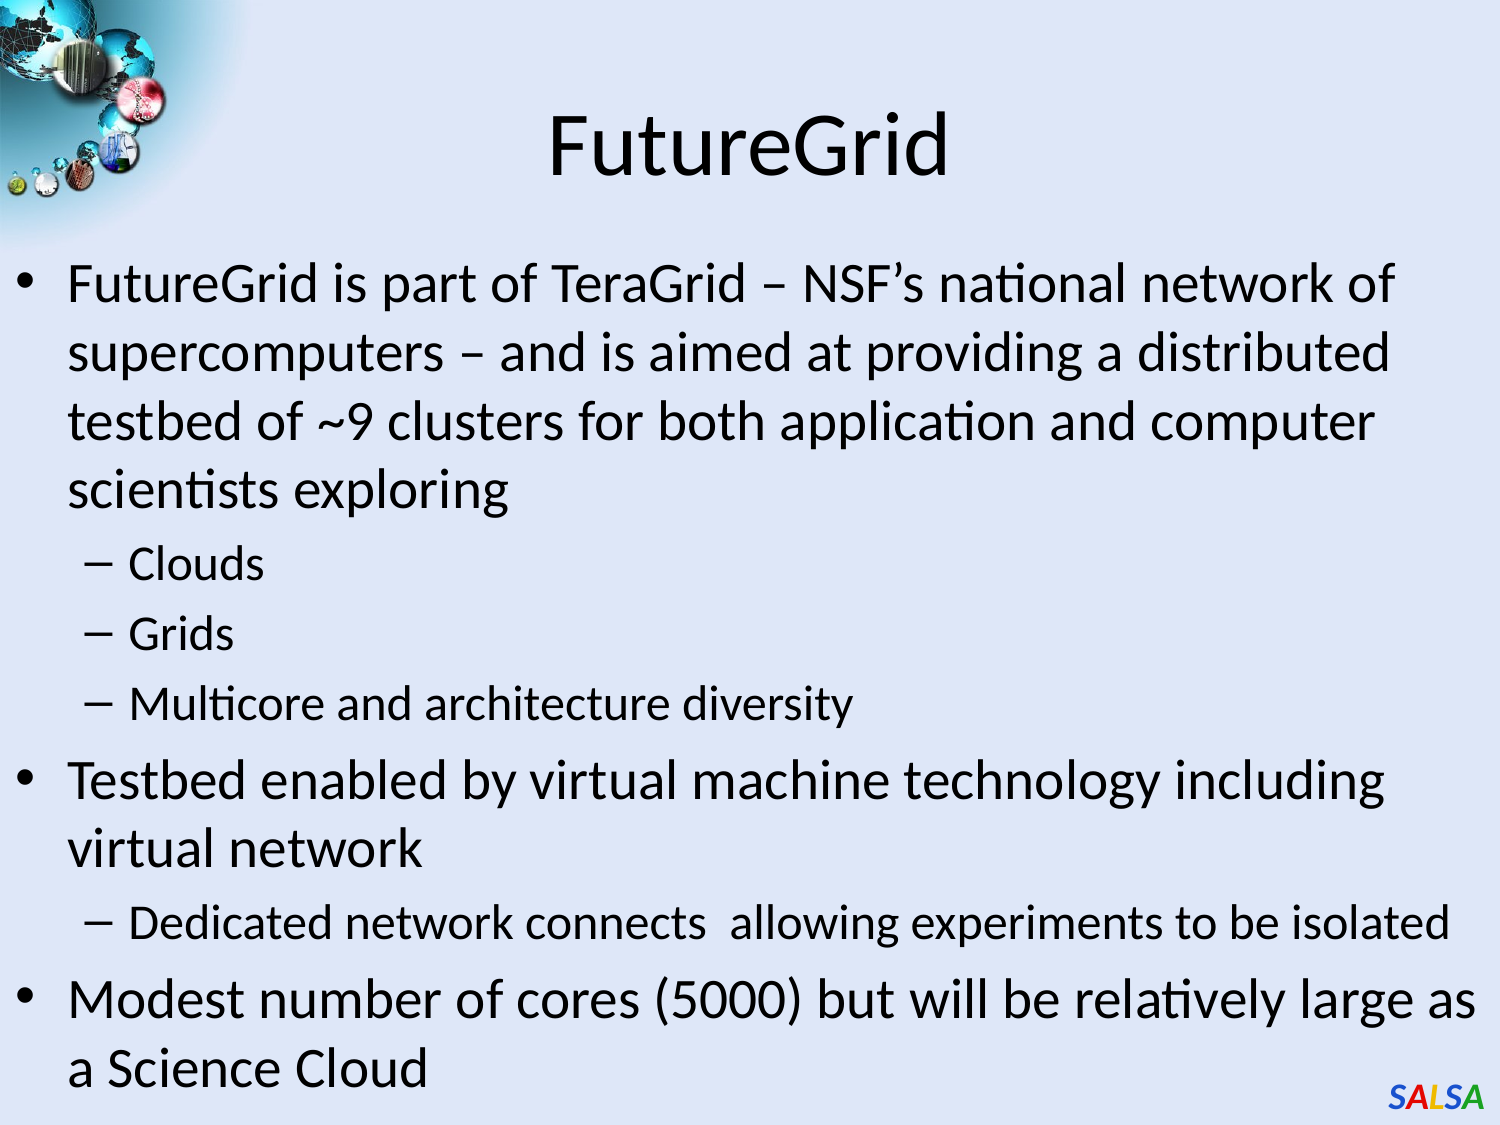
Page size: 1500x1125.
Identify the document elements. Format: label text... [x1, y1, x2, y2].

title FutureGrid [75, 45, 1425, 233]
list FutureGrid is part of TeraGrid – NSF’s national network of supercomputers – and is aimed at providing a distributed testbed of ~9 clusters for both application and computer scientists exploring Clouds Grids Multicore and architecture diversity Testbed enabled by virtual machine technology including virtual network Dedicated network connects allowing experiments to be isolated Modest number of cores (5000) but will be relatively large as a Science Cloud [0, 237, 1500, 1125]
picture [0, 0, 263, 237]
